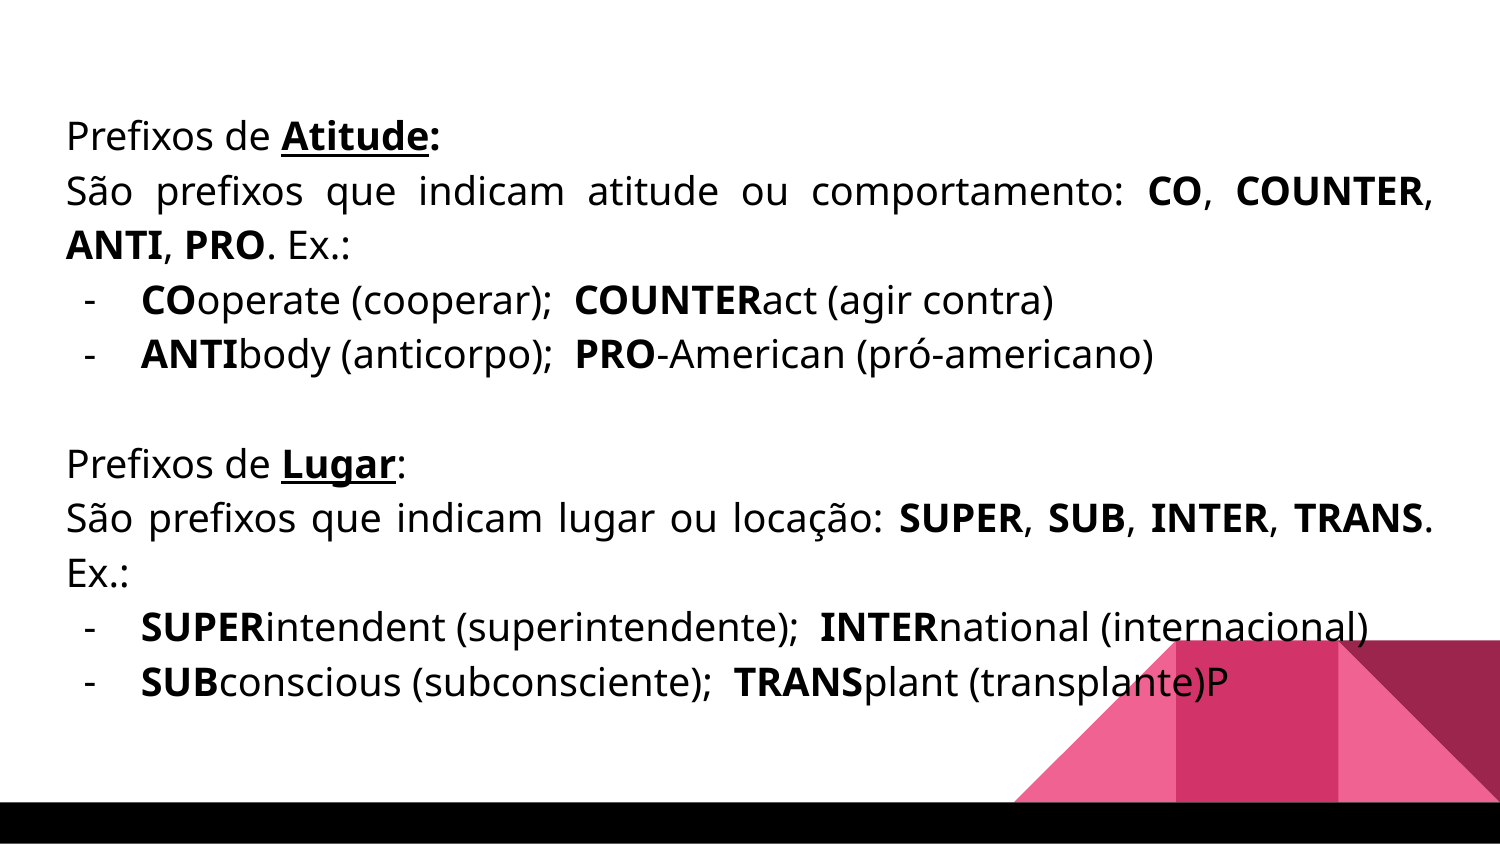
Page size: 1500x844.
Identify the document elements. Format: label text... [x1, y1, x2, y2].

text_box Prefixos de Atitude: São prefixos que indicam atitude ou comportamento: CO, COUNTER, ANTI, PRO. Ex.: COoperate (cooperar); COUNTERact (agir contra) ANTIbody (anticorpo); PRO-American (pró-americano) Prefixos de Lugar: São prefixos que indicam lugar ou locação: SUPER, SUB, INTER, TRANS. Ex.: SUPERintendent (superintendente); INTERnational (internacional) SUBconscious (subconsciente); TRANSplant (transplante)P [51, 88, 1449, 750]
